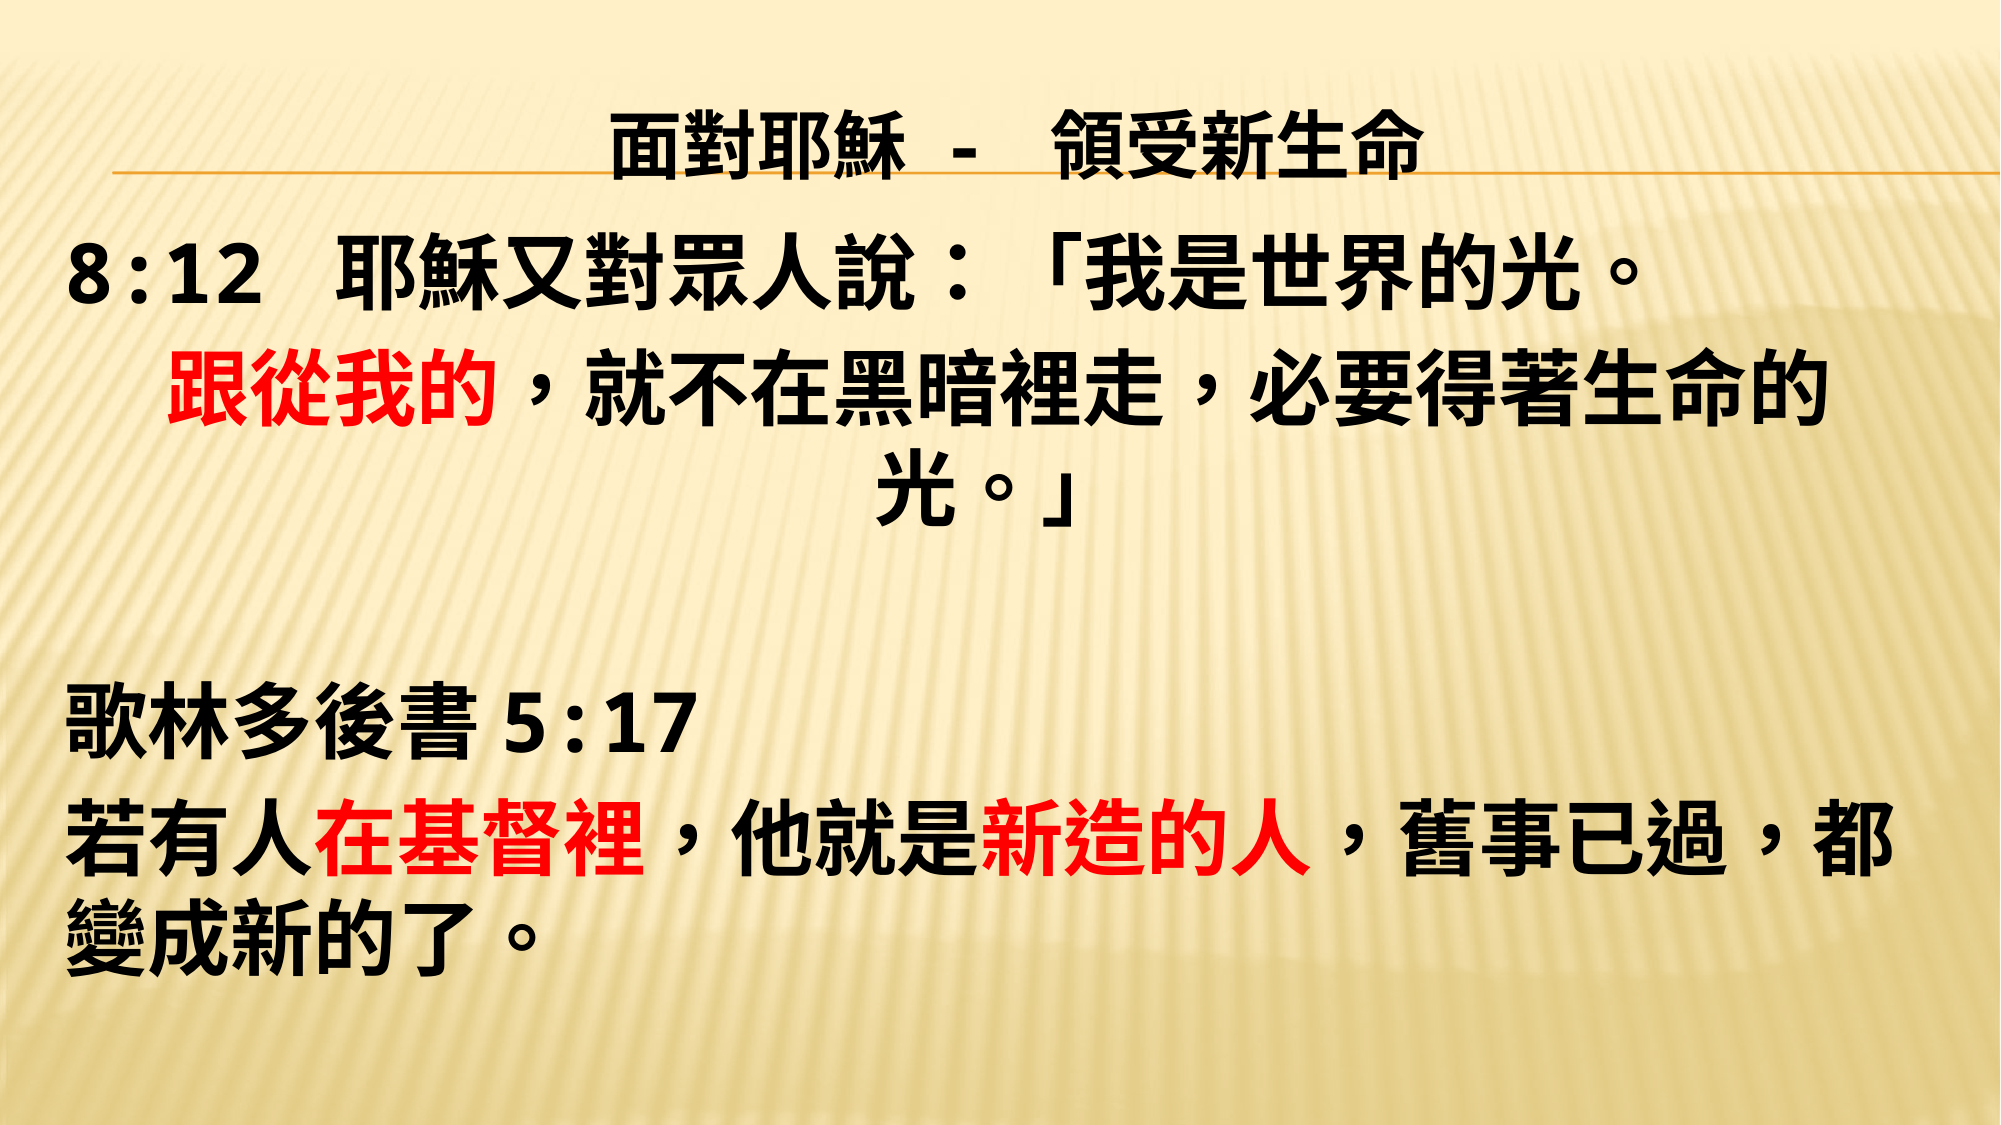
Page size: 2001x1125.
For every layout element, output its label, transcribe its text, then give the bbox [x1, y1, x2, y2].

list 8:12 耶穌又對眾人說：「我是世界的光。 跟從我的，就不在黑暗裡走，必要得著生命的光。」 歌林多後書5:17 若有人在基督裡，他就是新造的人，舊事已過，都變成新的了。 [49, 212, 1950, 1108]
title 面對耶穌 - 領受新生命 [66, 75, 1967, 213]
